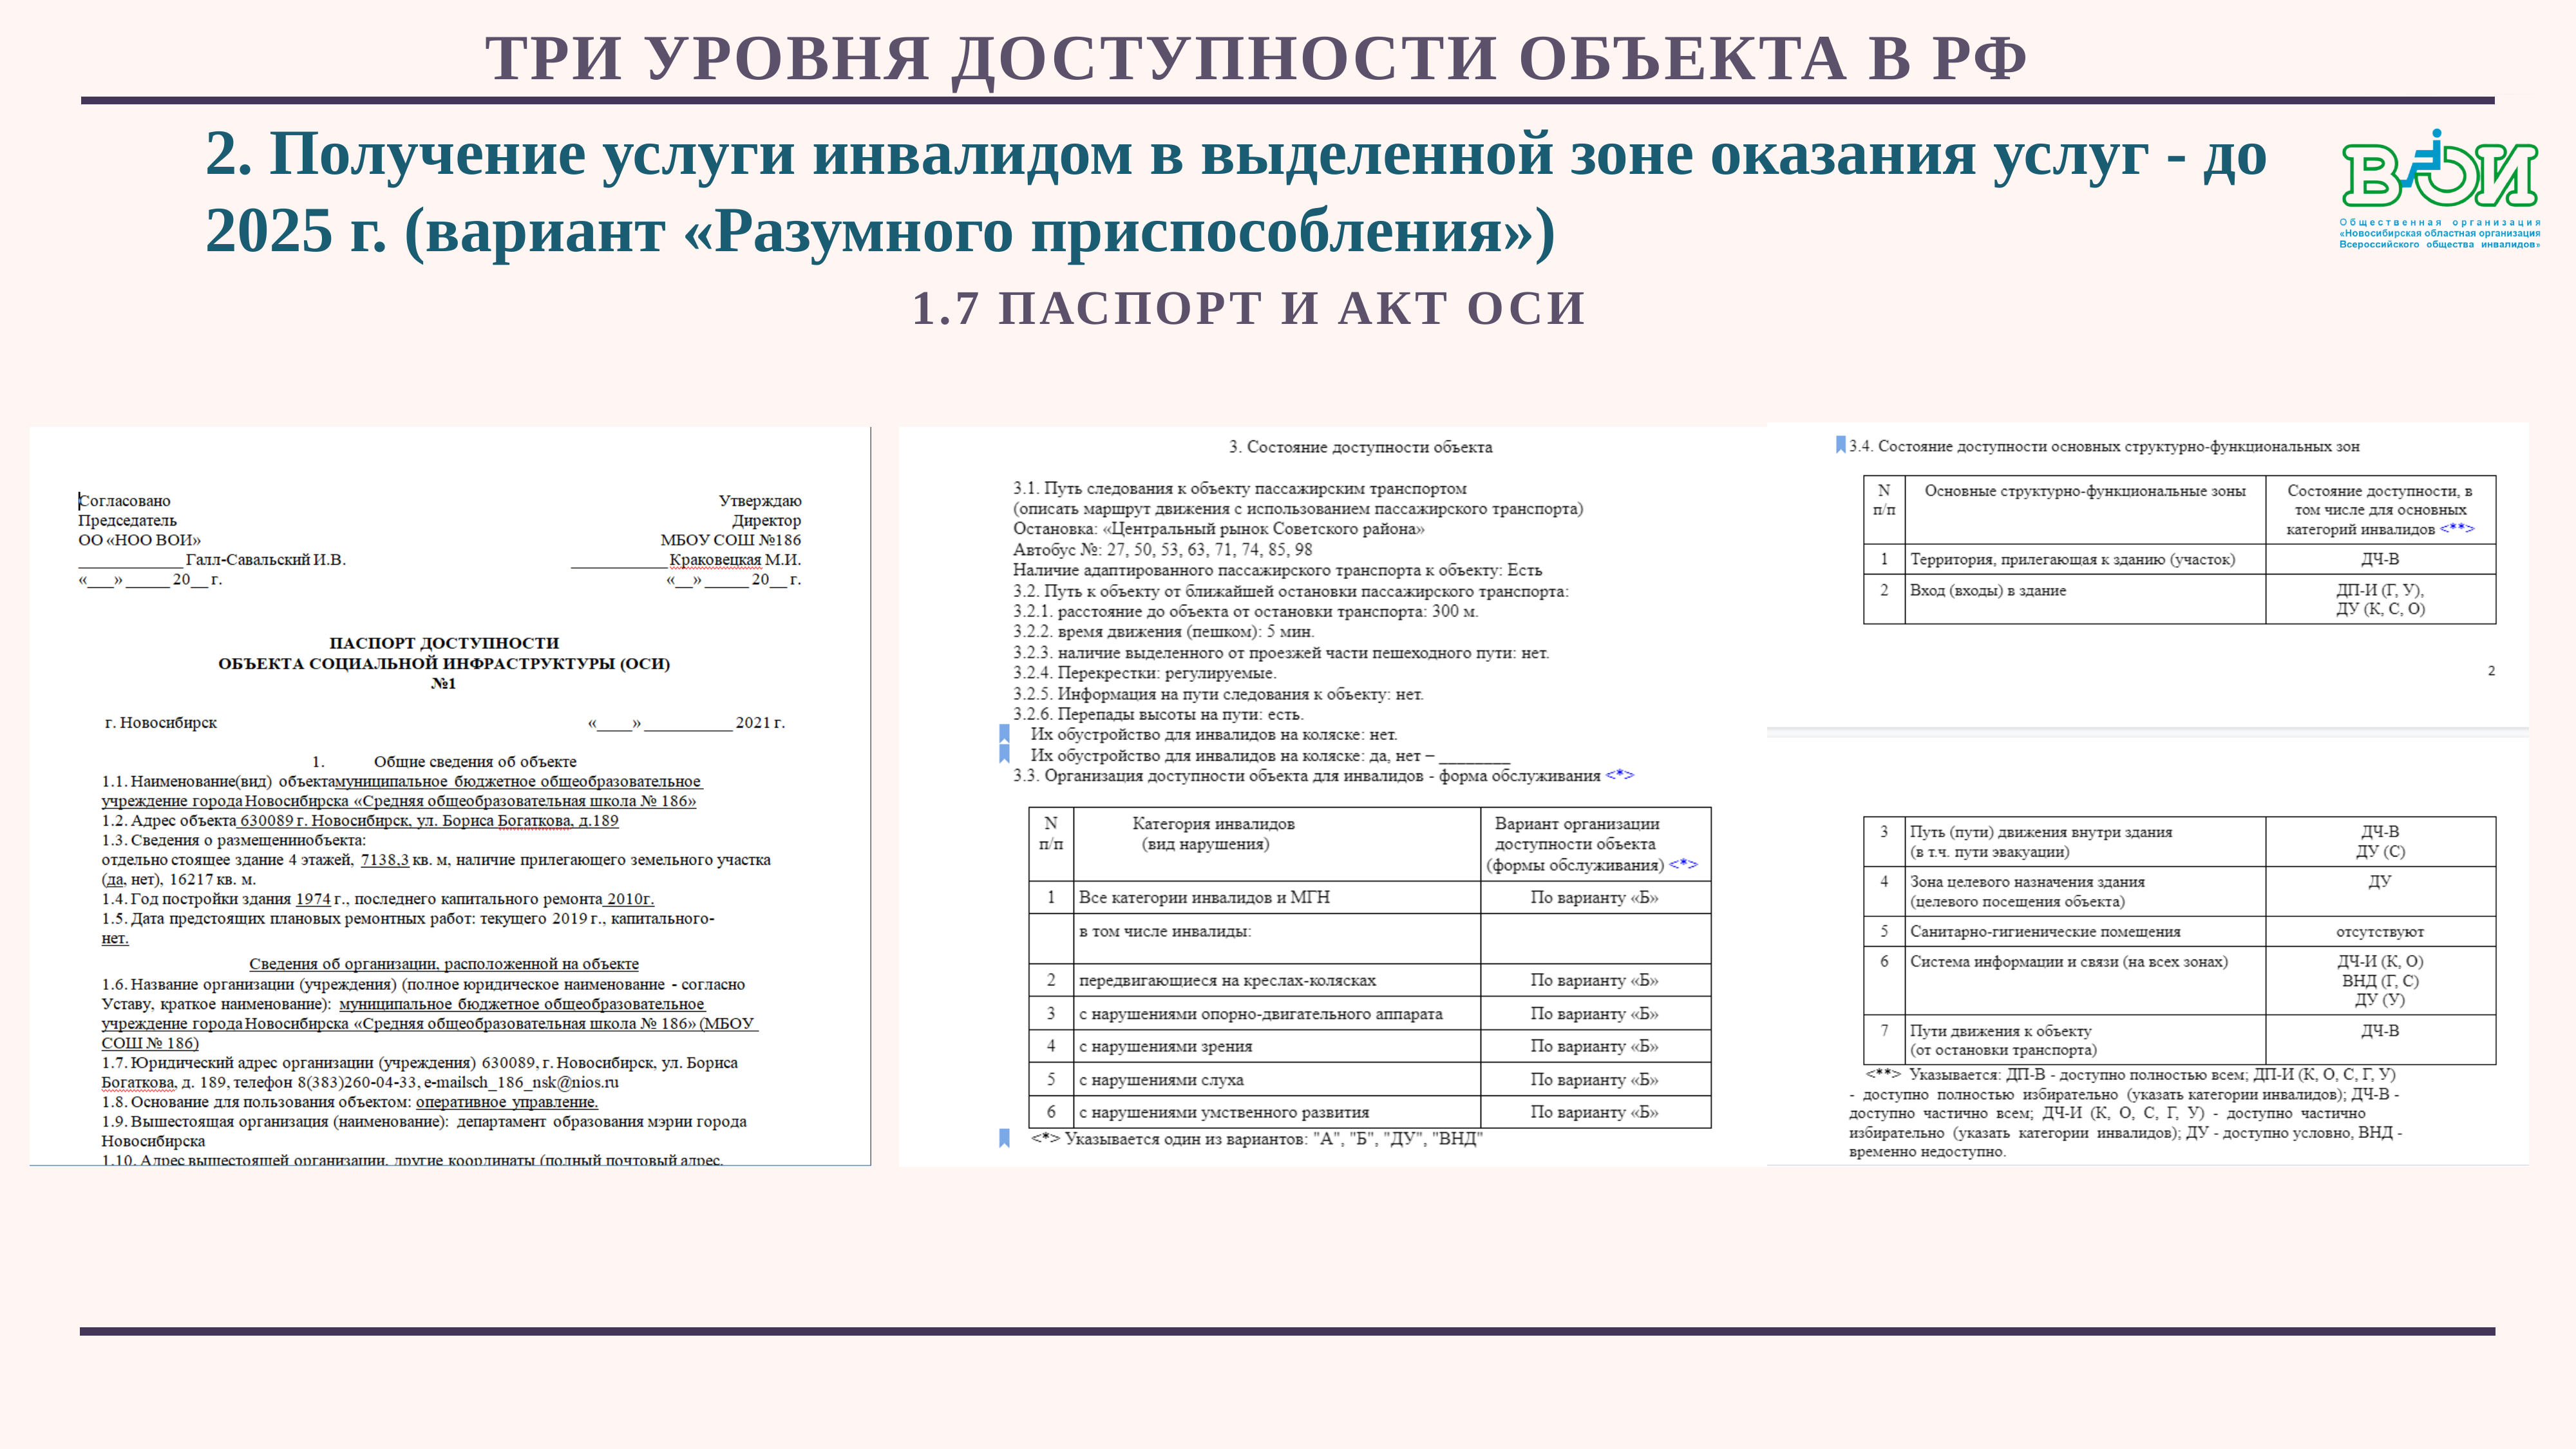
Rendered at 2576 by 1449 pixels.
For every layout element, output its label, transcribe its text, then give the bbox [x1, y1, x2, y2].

text_box 1.7 Паспорт и акт оСИ [326, 270, 2171, 339]
picture [899, 422, 2529, 1168]
picture [30, 426, 872, 1168]
picture [2262, 94, 2576, 283]
title Три уровня доступности объекта в РФ [220, 18, 2314, 104]
list 2. Получение услуги инвалидом в выделенной зоне оказания услуг - до 2025 г. (вариант «Разумного приспособления») [199, 104, 2262, 260]
